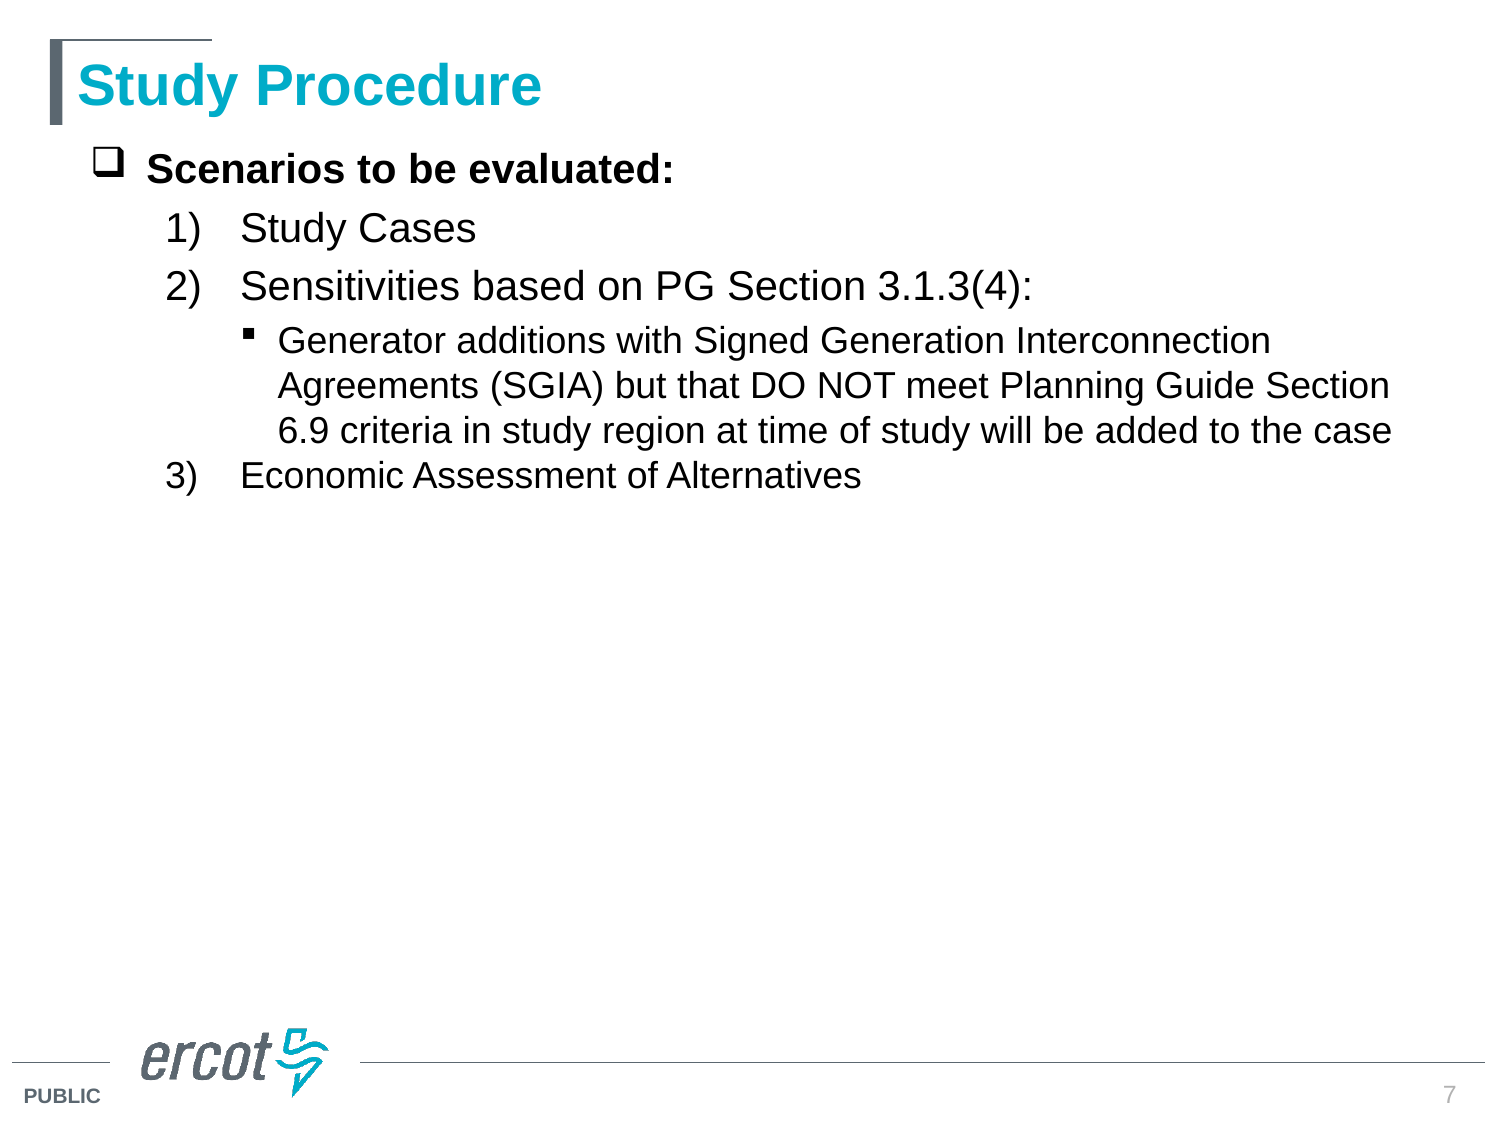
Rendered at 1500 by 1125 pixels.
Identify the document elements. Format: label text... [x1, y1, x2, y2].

text_box Scenarios to be evaluated: Study Cases Sensitivities based on PG Section 3.1.3(4): Generator additions with Signed Generation Interconnection Agreements (SGIA) but that DO NOT meet Planning Guide Section 6.9 criteria in study region at time of study will be added to the case Economic Assessment of Alternatives [74, 134, 1425, 1035]
slide_number 7 [1412, 1076, 1488, 1112]
title Study Procedure [62, 39, 1450, 228]
picture [137, 1035, 332, 1100]
